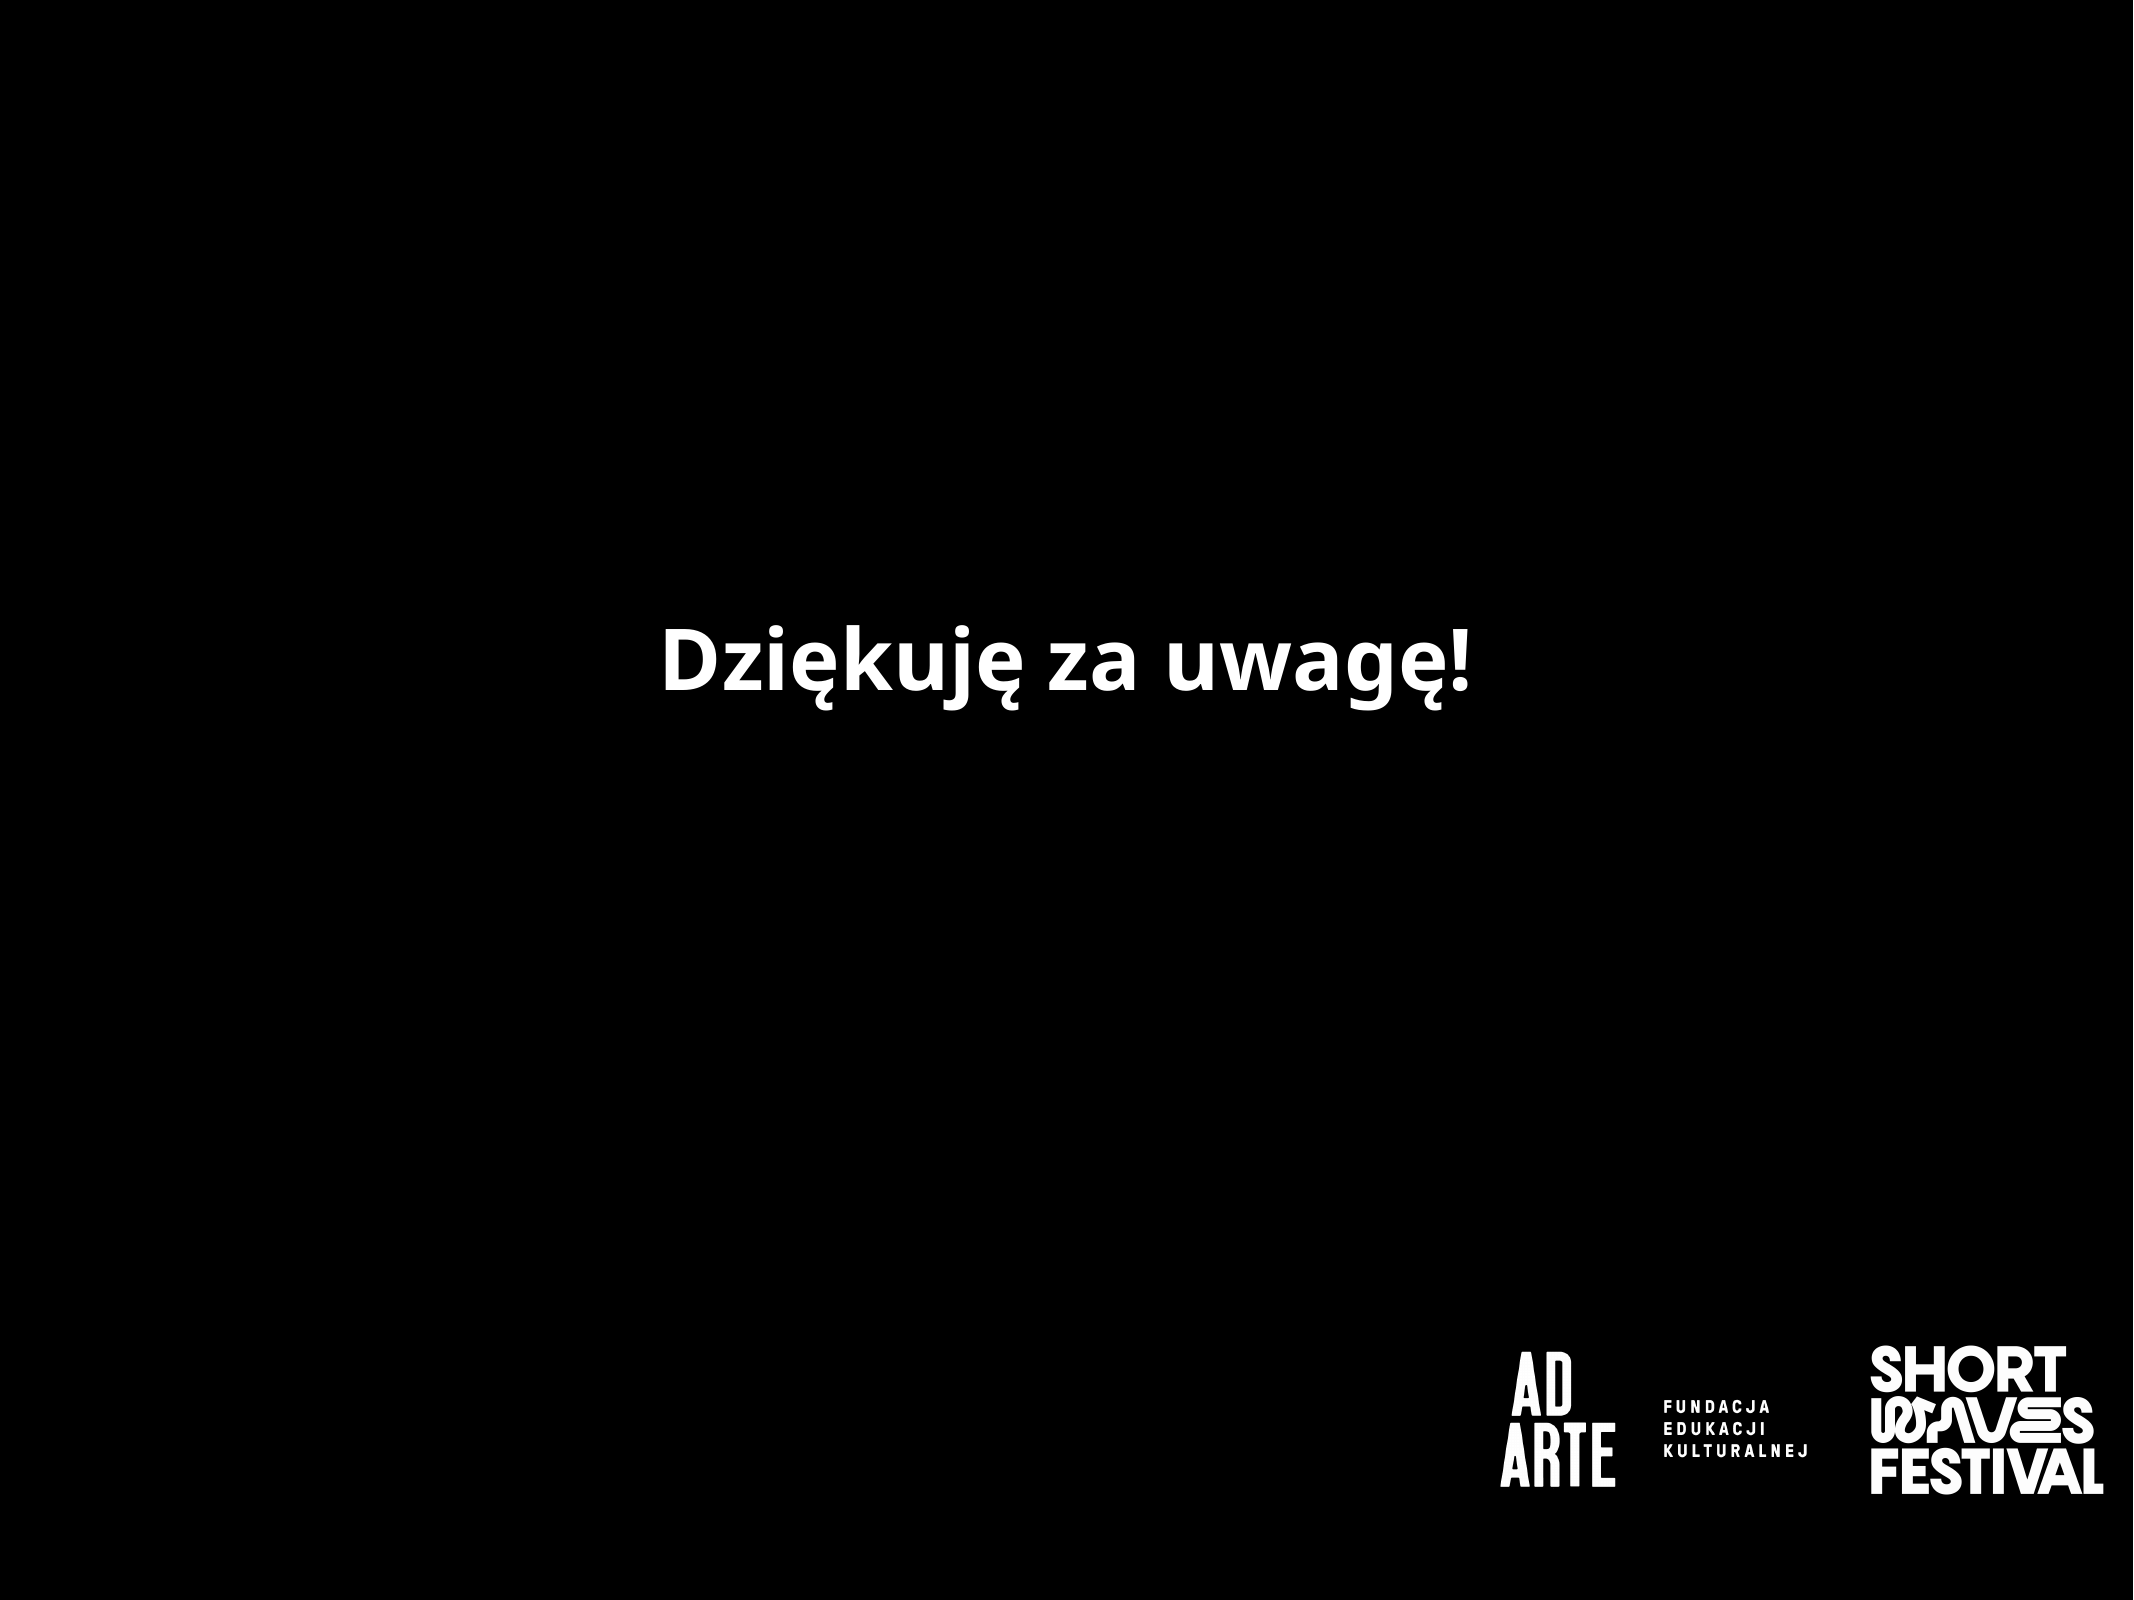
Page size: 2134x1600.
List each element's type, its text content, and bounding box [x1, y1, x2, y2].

text_box Dziękuję za uwagę! [650, 596, 1483, 716]
picture [1440, 1299, 2134, 1541]
